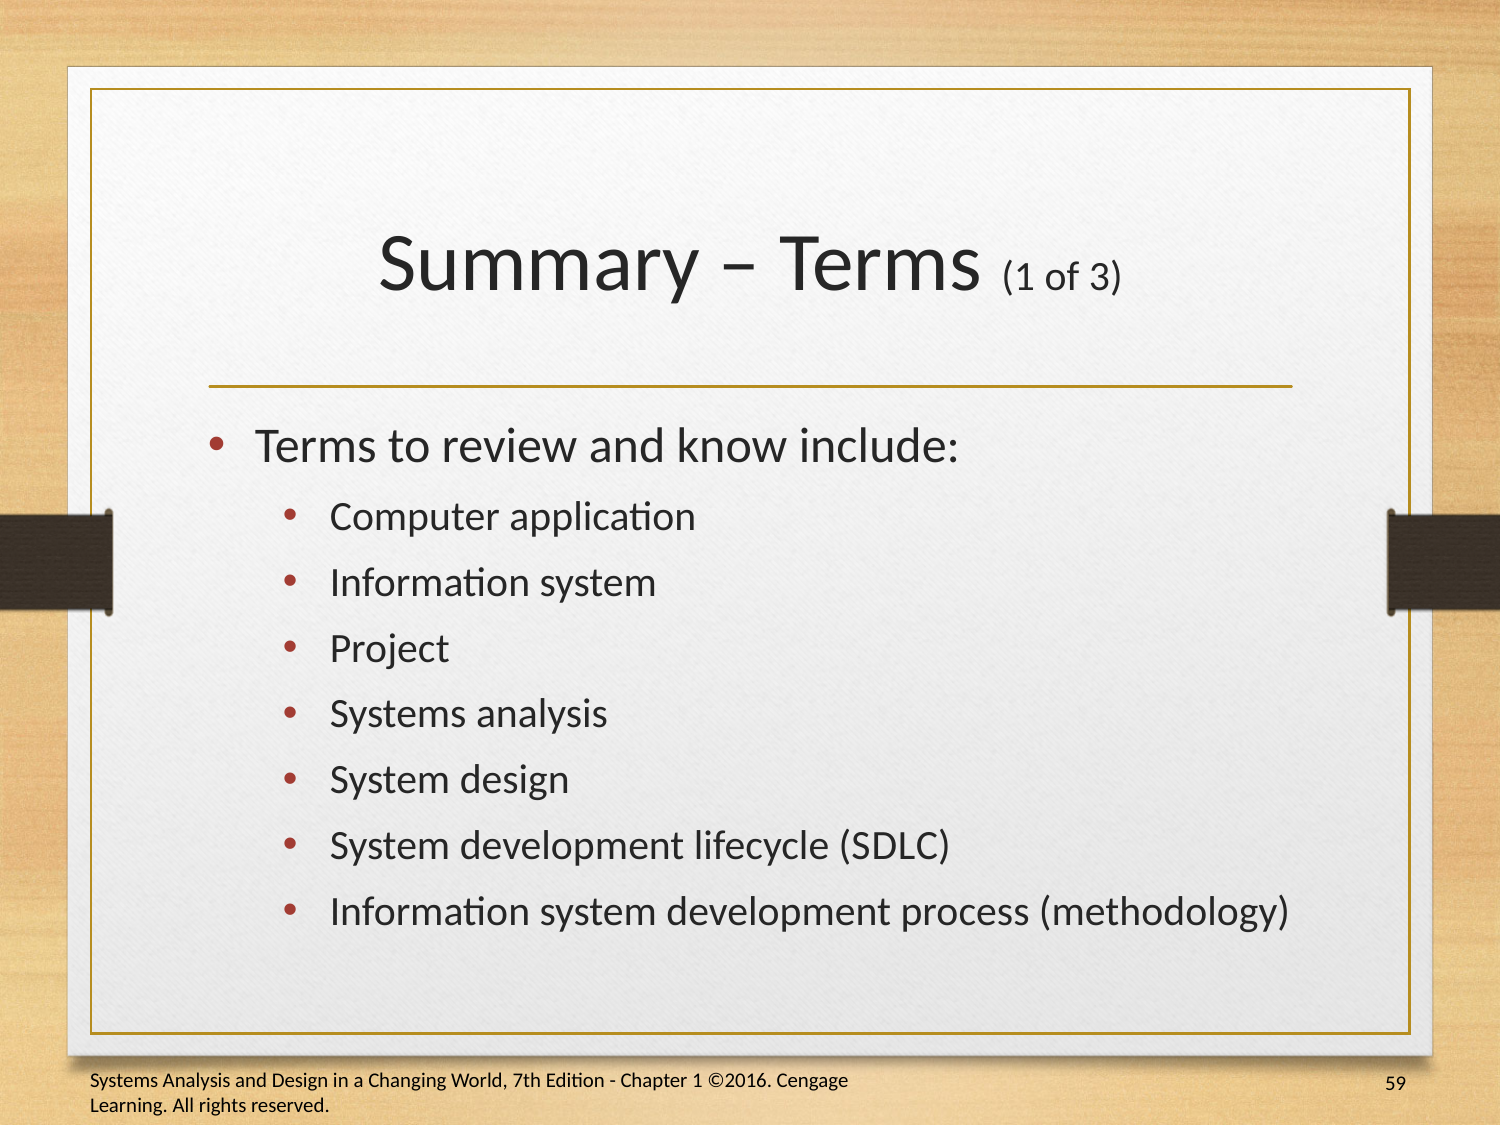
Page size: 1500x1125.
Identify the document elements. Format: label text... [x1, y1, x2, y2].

list Terms to review and know include: Computer application Information system Project Systems analysis System design System development lifecycle (S D L C) Information system development process (methodology) [192, 412, 1309, 978]
footer Systems Analysis and Design in a Changing World, 7th Edition - Chapter 1 ©2016. Cengage Learning. All rights reserved. [75, 1068, 913, 1115]
picture [0, 0, 1500, 1125]
slide_number 59 [1356, 1059, 1422, 1105]
title Summary – Terms (1 of 3) [192, 150, 1309, 364]
